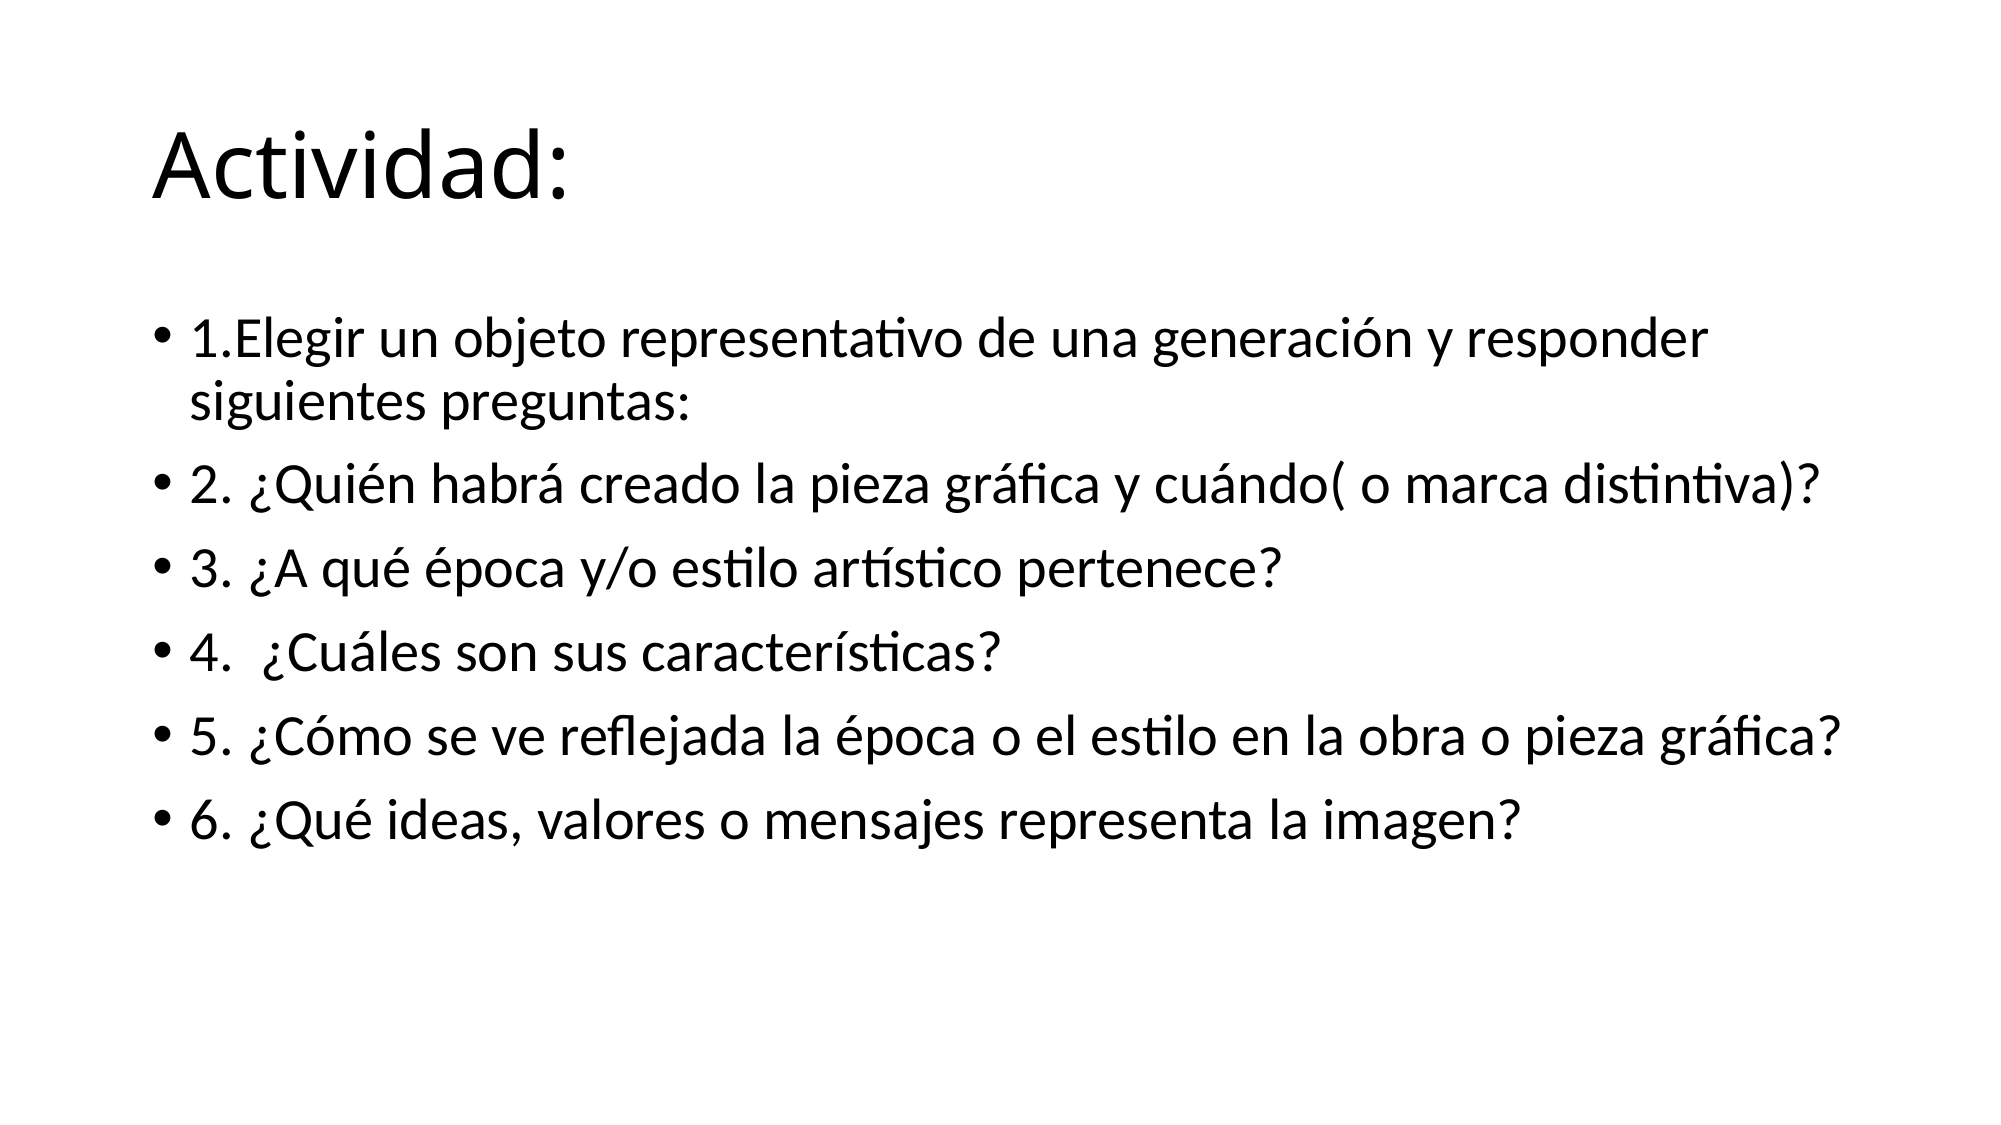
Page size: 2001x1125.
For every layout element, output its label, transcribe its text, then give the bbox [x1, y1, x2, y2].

list 1.Elegir un objeto representativo de una generación y responder siguientes preguntas: 2. ¿Quién habrá creado la pieza gráfica y cuándo( o marca distintiva)? 3. ¿A qué época y/o estilo artístico pertenece? 4. ¿Cuáles son sus características? 5. ¿Cómo se ve reflejada la época o el estilo en la obra o pieza gráfica? 6. ¿Qué ideas, valores o mensajes representa la imagen? [137, 299, 1863, 1014]
title Actividad: [137, 59, 1863, 278]
